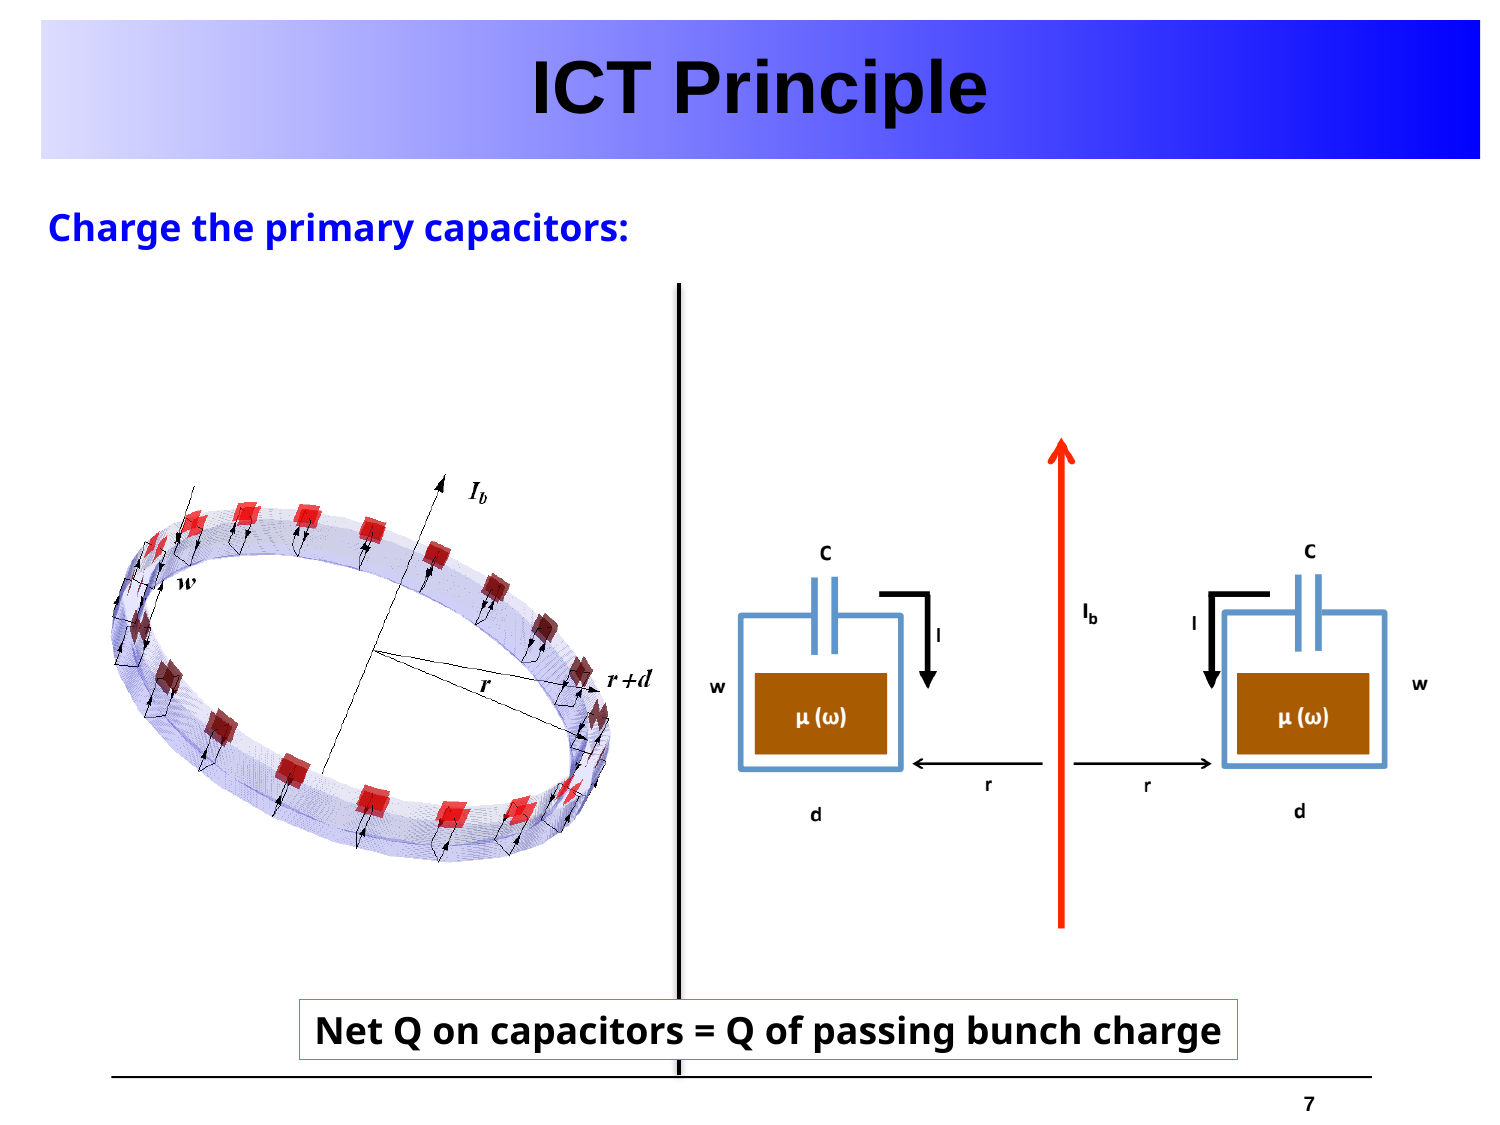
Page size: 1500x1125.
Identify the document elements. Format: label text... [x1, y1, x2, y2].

picture [680, 432, 1432, 930]
picture [52, 444, 678, 893]
text_box Charge the primary capacitors: [33, 196, 645, 256]
title ICT Principle [40, 20, 1481, 159]
text_box Net Q on capacitors = Q of passing bunch charge [299, 999, 674, 1060]
text_box Net Q on capacitors = Q of passing bunch charge [684, 999, 1238, 1060]
